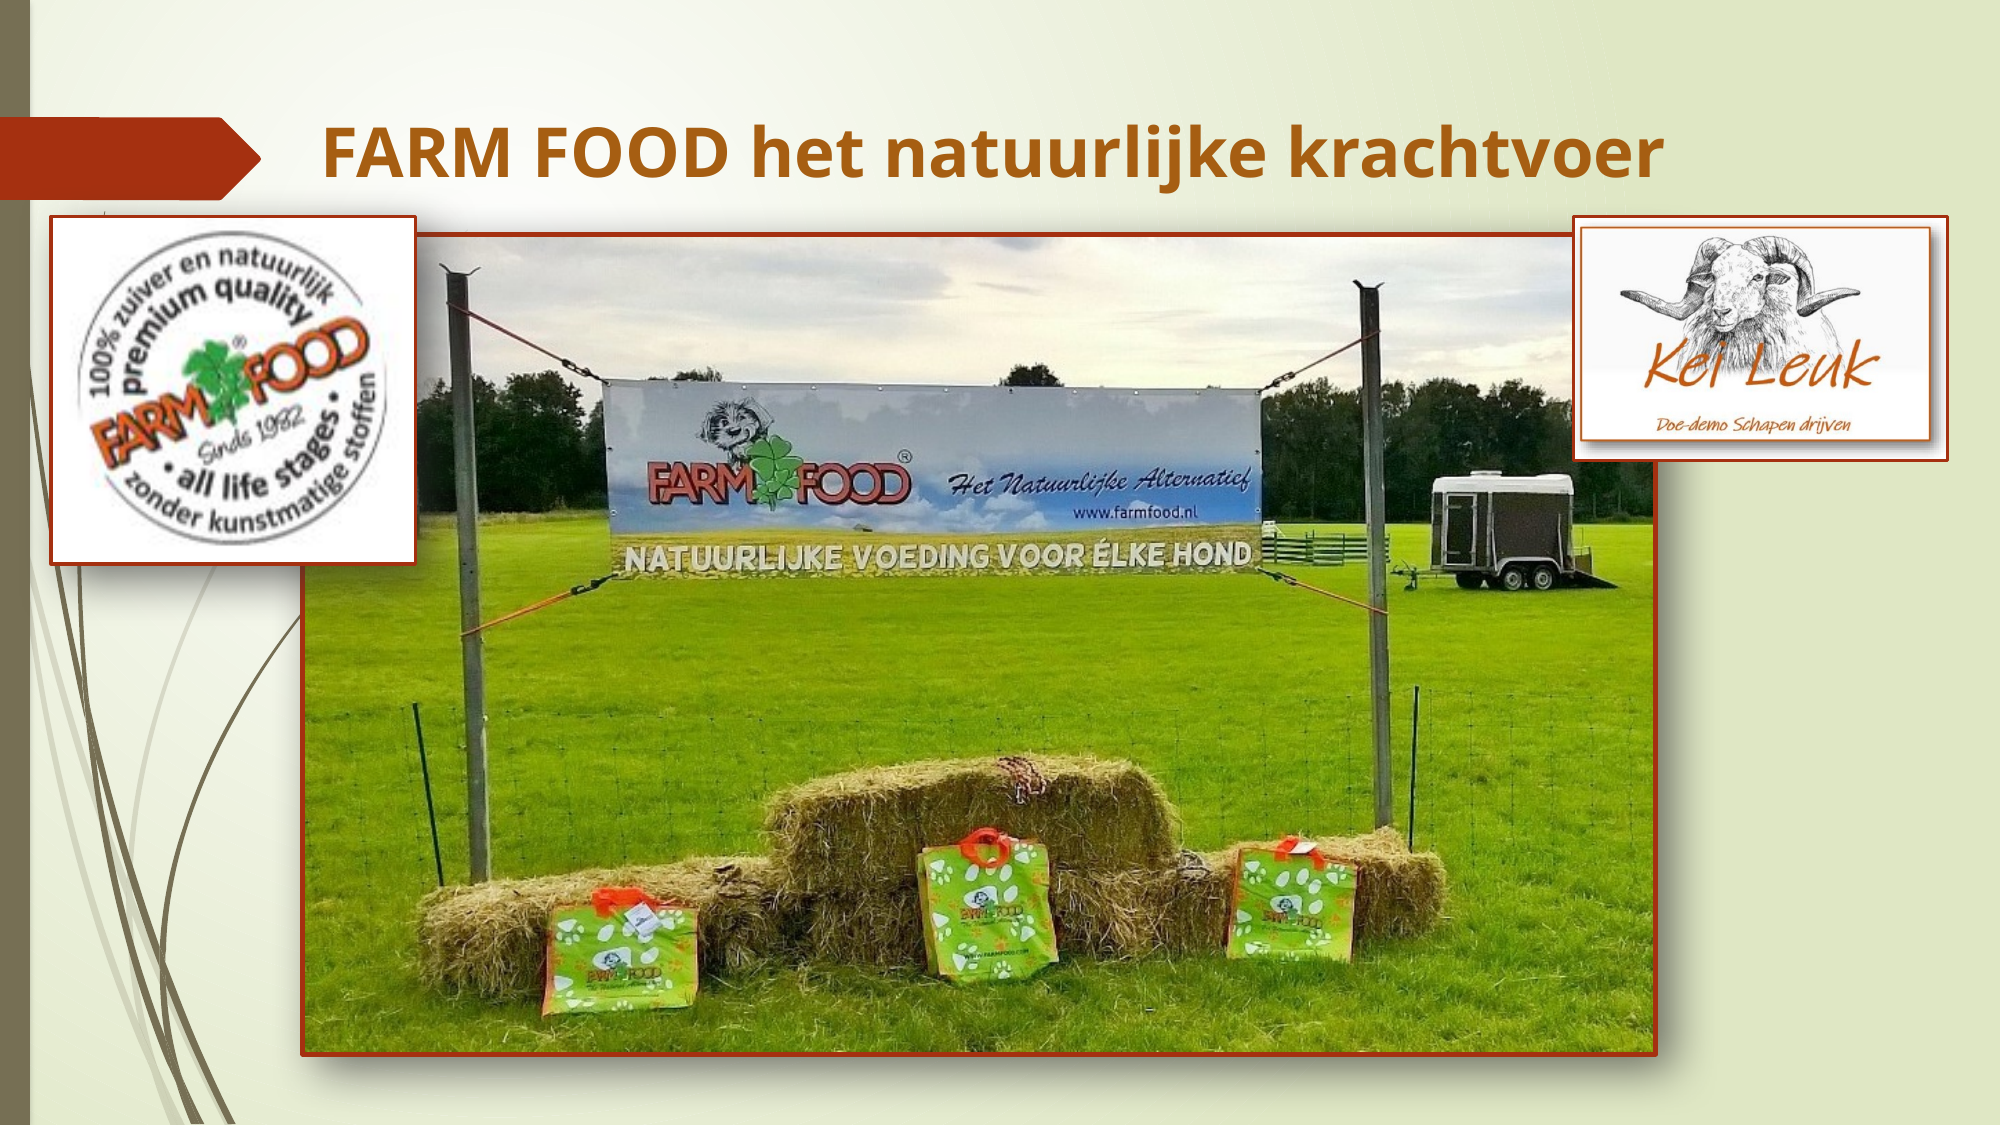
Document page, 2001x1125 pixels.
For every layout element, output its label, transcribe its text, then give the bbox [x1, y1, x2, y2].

picture [52, 217, 1947, 1053]
title FARM FOOD het natuurlijke krachtvoer [304, 100, 1767, 215]
